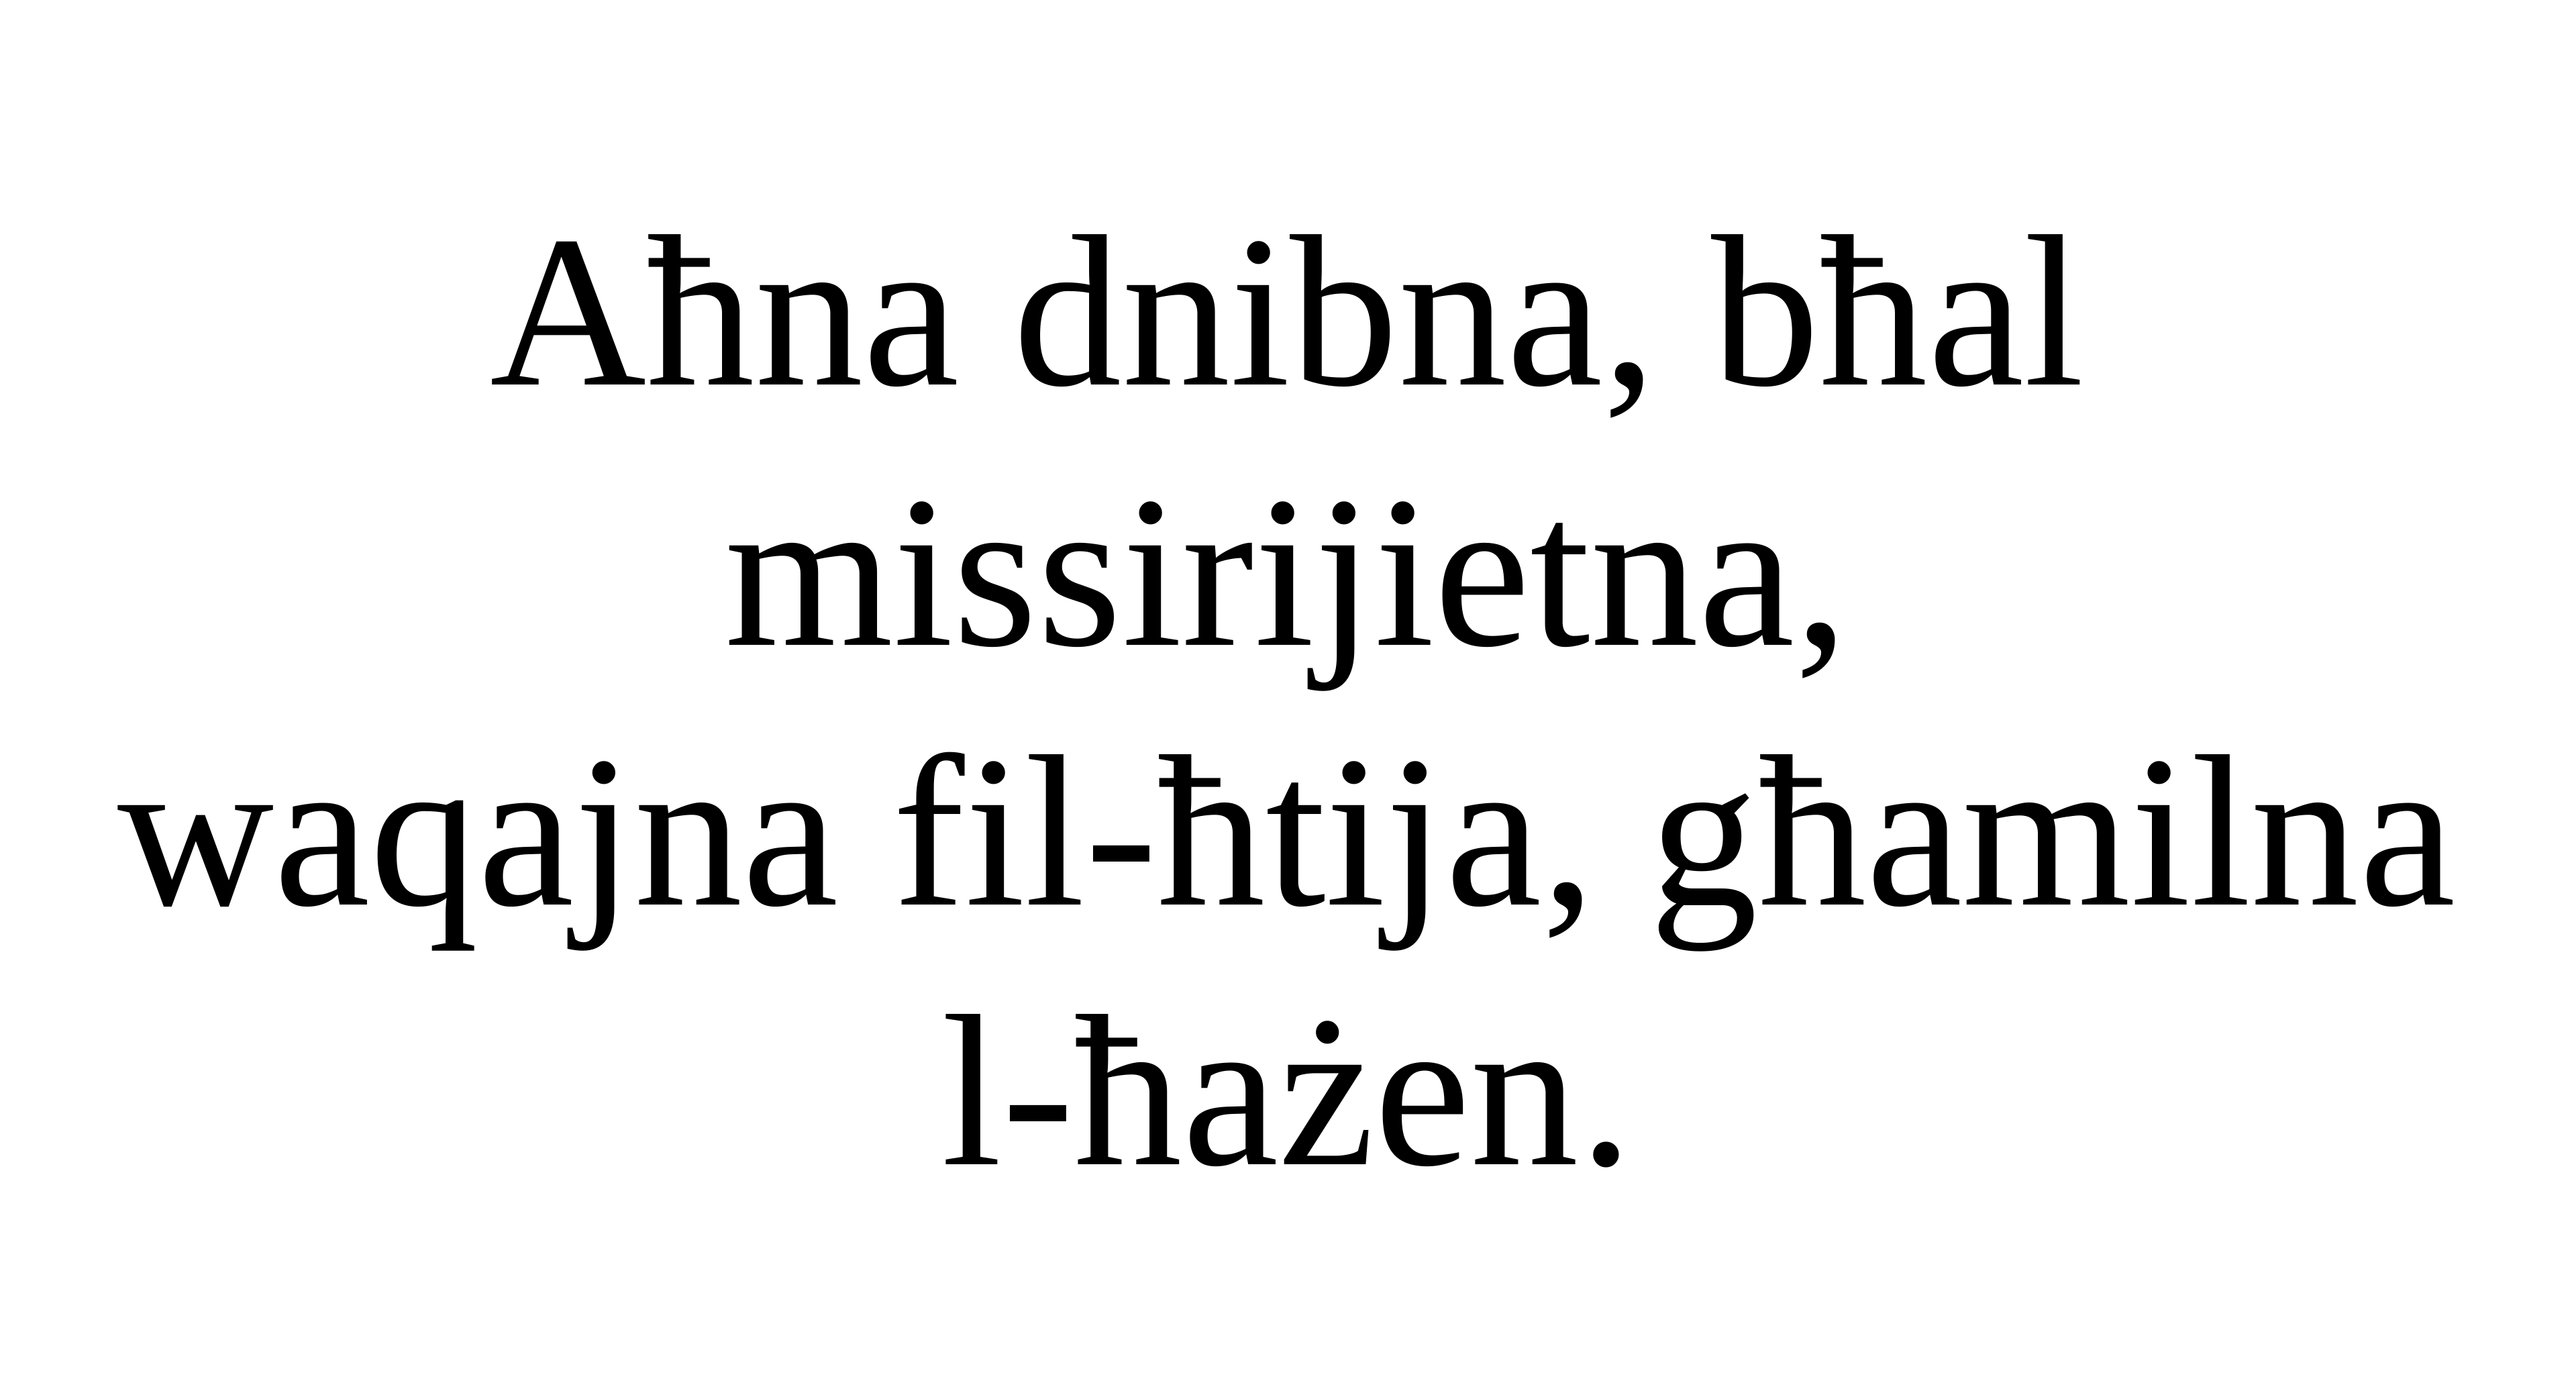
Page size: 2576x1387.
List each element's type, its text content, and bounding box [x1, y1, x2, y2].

text_box Aħna dnibna, bħal missirijietna, waqajna fil-ħtija, għamilna l-ħażen. [51, 163, 2524, 1213]
